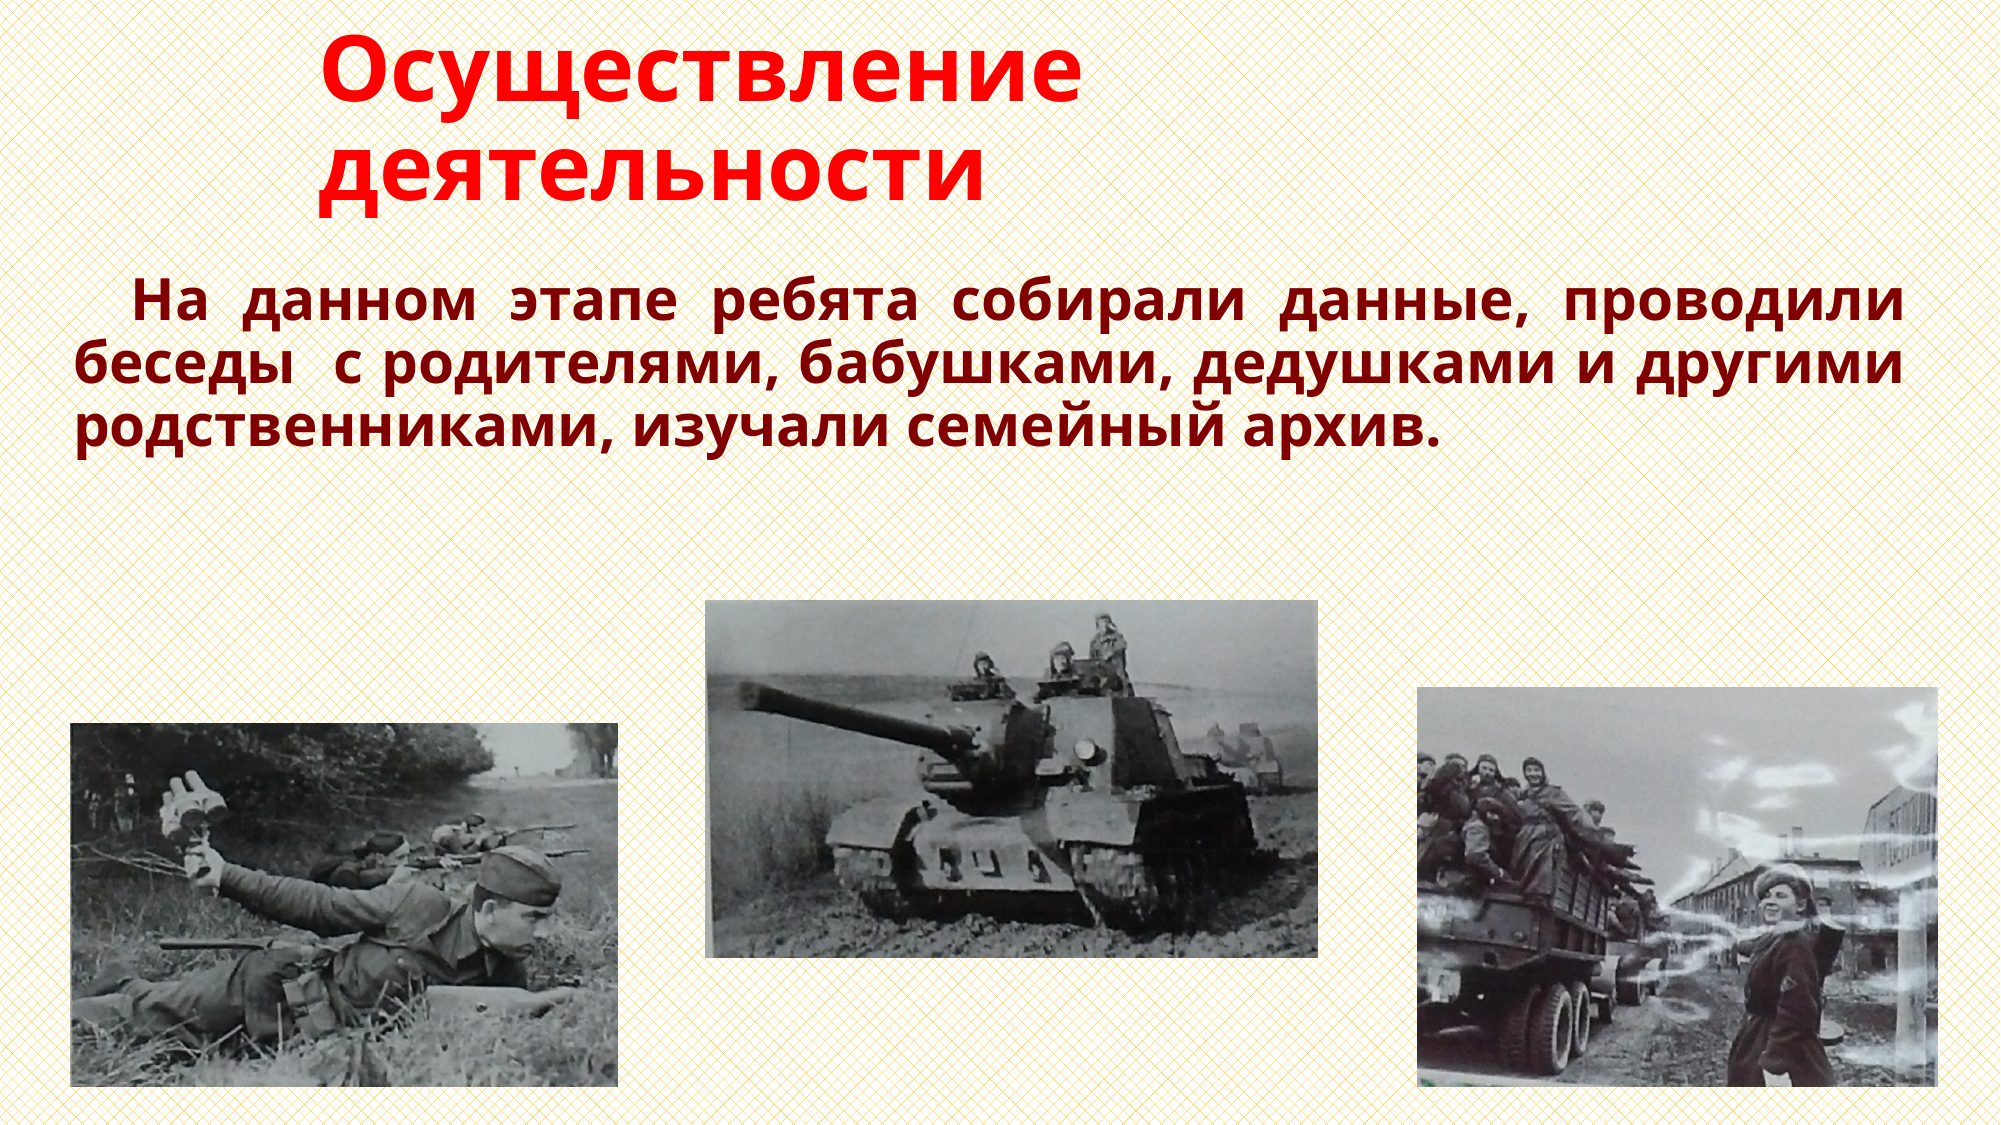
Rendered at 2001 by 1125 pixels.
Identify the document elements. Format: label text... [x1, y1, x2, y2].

picture [705, 600, 1318, 958]
picture [70, 723, 618, 1088]
picture [1417, 687, 1938, 1087]
list На данном этапе ребята собирали данные, проводили беседы с родителями, бабушками, дедушками и другими родственниками, изучали семейный архив. [20, 262, 1922, 1005]
title Осуществление деятельности [303, 0, 1699, 243]
